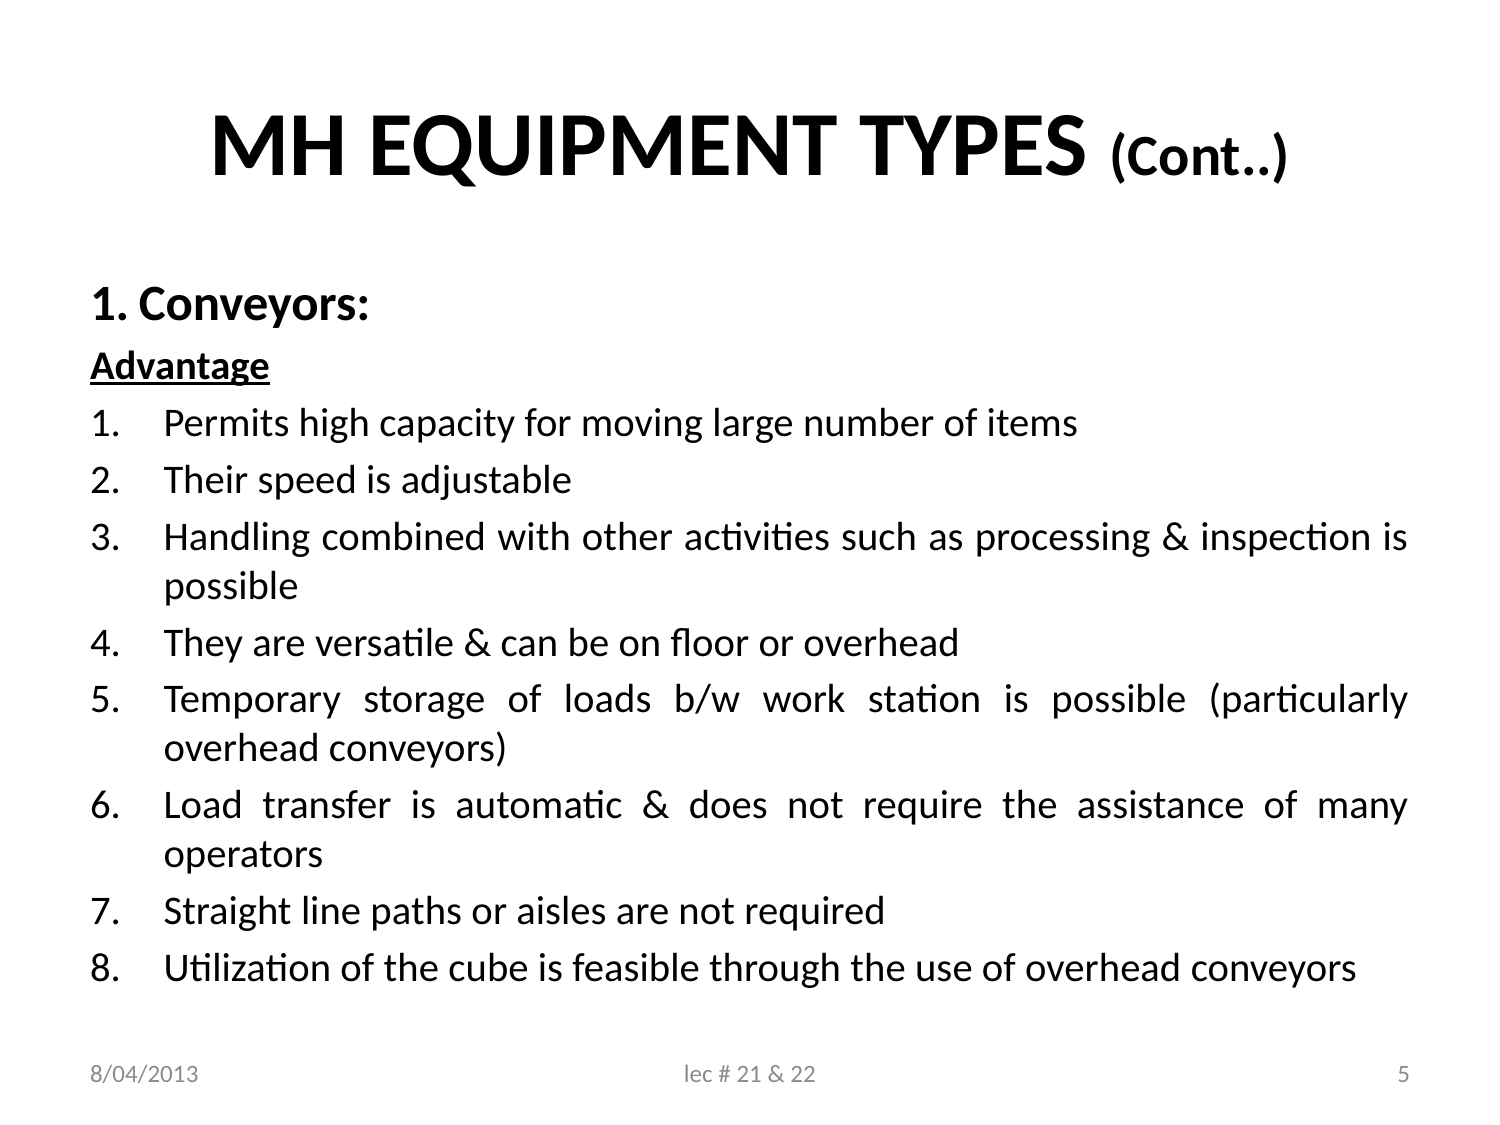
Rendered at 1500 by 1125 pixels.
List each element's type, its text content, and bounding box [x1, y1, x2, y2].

slide_number 5 [1074, 1042, 1425, 1103]
footer lec # 21 & 22 [512, 1042, 988, 1103]
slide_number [75, 1042, 425, 1103]
title MH EQUIPMENT TYPES (Cont..) [75, 45, 1425, 233]
list 1. Conveyors: Advantage Permits high capacity for moving large number of items Their speed is adjustable Handling combined with other activities such as processing & inspection is possible They are versatile & can be on floor or overhead Temporary storage of loads b/w work station is possible (particularly overhead conveyors) Load transfer is automatic & does not require the assistance of many operators Straight line paths or aisles are not required Utilization of the cube is feasible through the use of overhead conveyors [75, 262, 1425, 1005]
